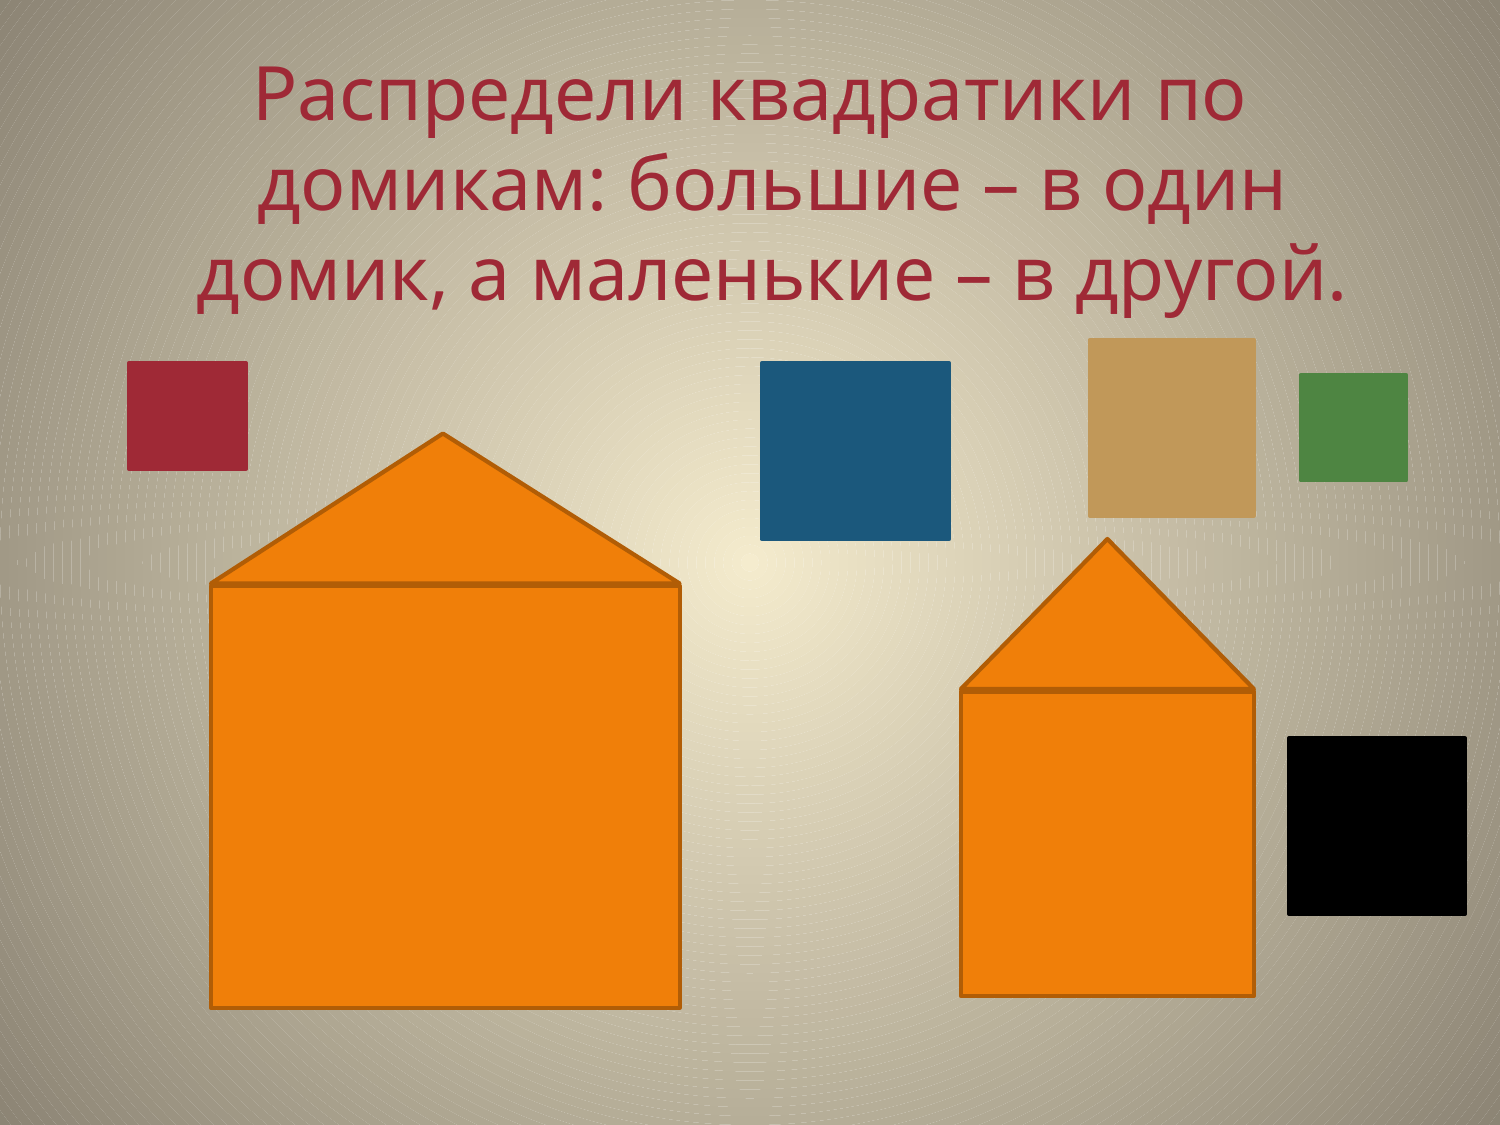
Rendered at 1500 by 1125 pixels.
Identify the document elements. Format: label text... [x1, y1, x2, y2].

title Распредели квадратики по домикам: большие – в один домик, а маленькие – в другой. [75, 45, 1425, 317]
text_box [127, 361, 248, 471]
text_box [209, 585, 682, 1010]
text_box [760, 361, 951, 541]
text_box [1088, 338, 1256, 518]
text_box [208, 431, 682, 586]
text_box [1287, 736, 1467, 916]
text_box [1299, 373, 1408, 482]
text_box [959, 691, 1256, 998]
text_box [959, 536, 1256, 692]
